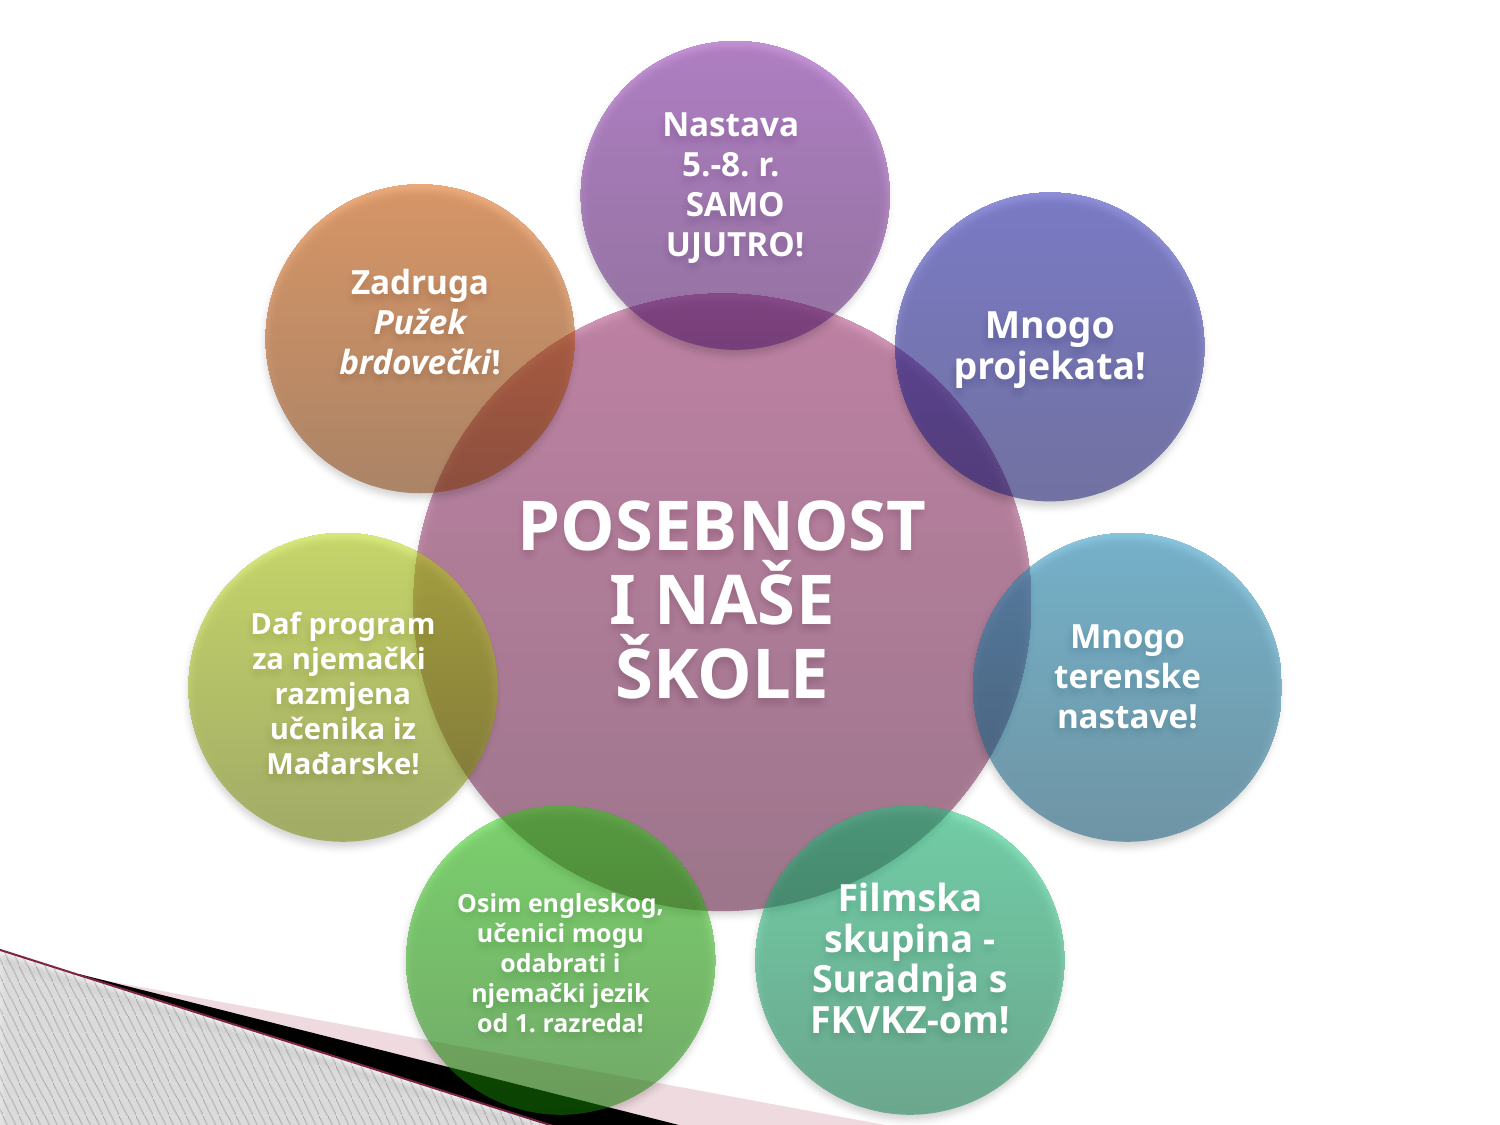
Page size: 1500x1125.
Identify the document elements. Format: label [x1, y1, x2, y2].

text_box [0, 30, 1471, 1125]
